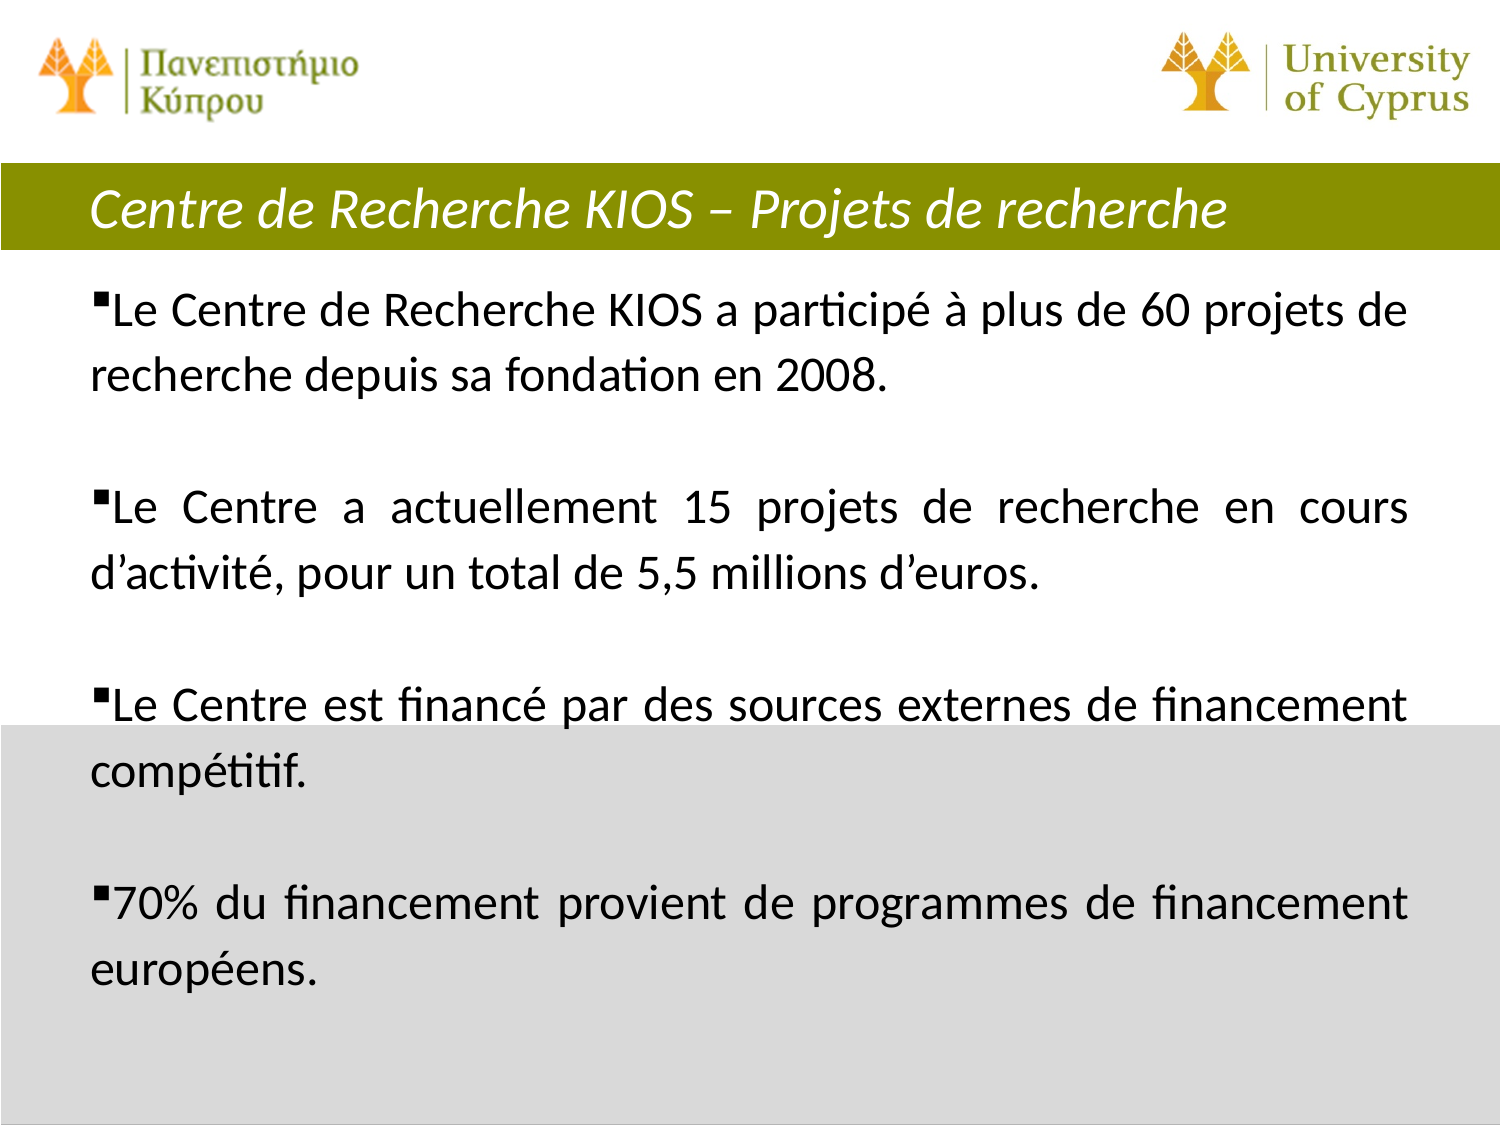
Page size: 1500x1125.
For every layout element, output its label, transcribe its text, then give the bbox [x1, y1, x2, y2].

text_box Centre de Recherche KIOS – Projets de recherche [74, 162, 1425, 248]
list Le Centre de Recherche KIOS a participé à plus de 60 projets de recherche depuis sa fondation en 2008. Le Centre a actuellement 15 projets de recherche en cours d’activité, pour un total de 5,5 millions d’euros. Le Centre est financé par des sources externes de financement compétitif. 70% du financement provient de programmes de financement européens. [75, 262, 1425, 1005]
picture [0, 0, 1500, 1125]
